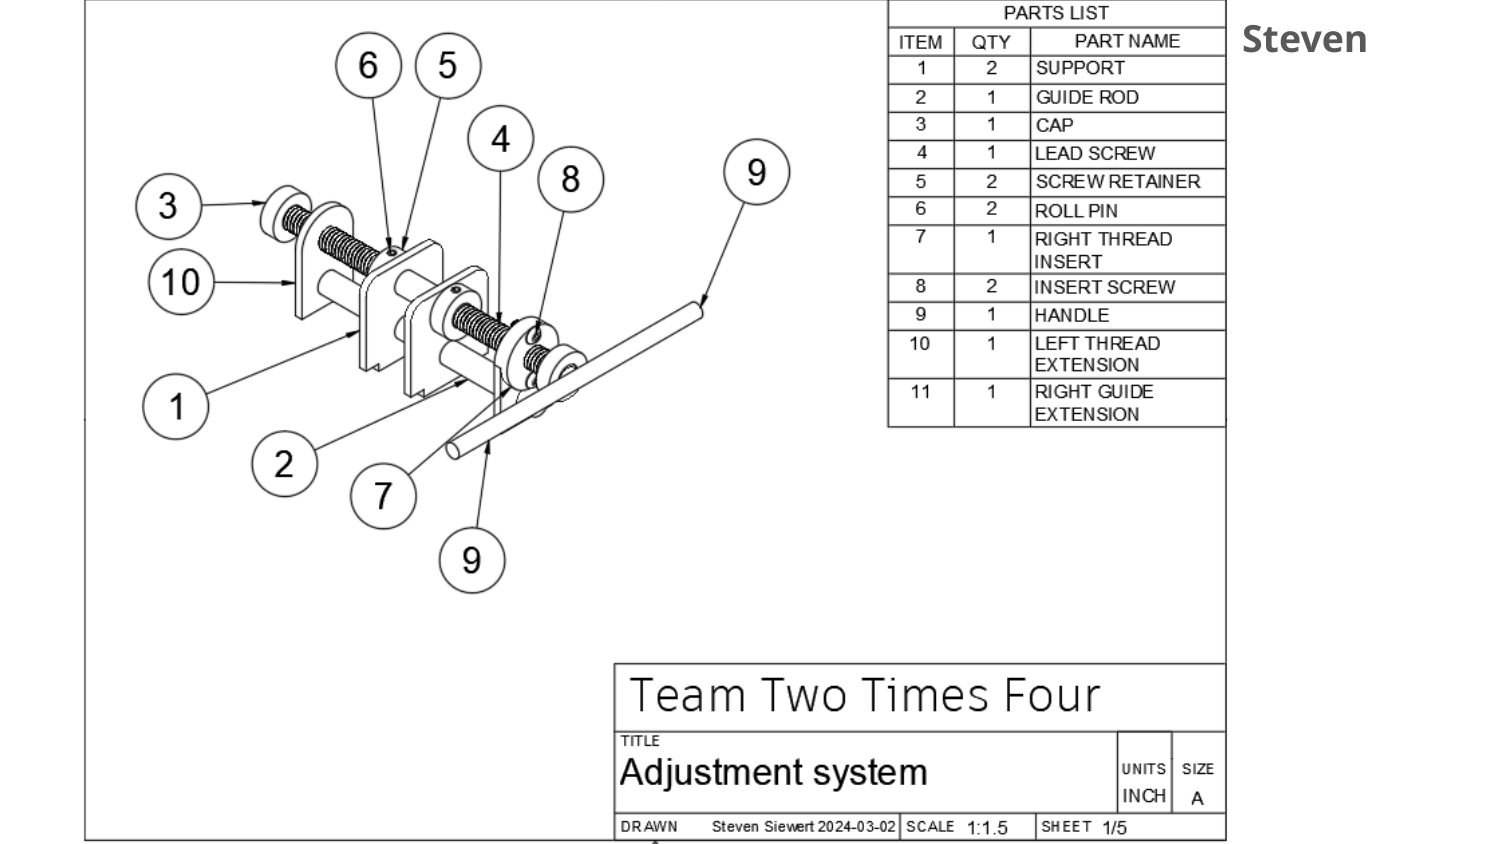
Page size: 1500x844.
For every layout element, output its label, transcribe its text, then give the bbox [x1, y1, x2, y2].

text_box Steven [1229, 0, 1500, 129]
picture [83, 0, 1228, 844]
